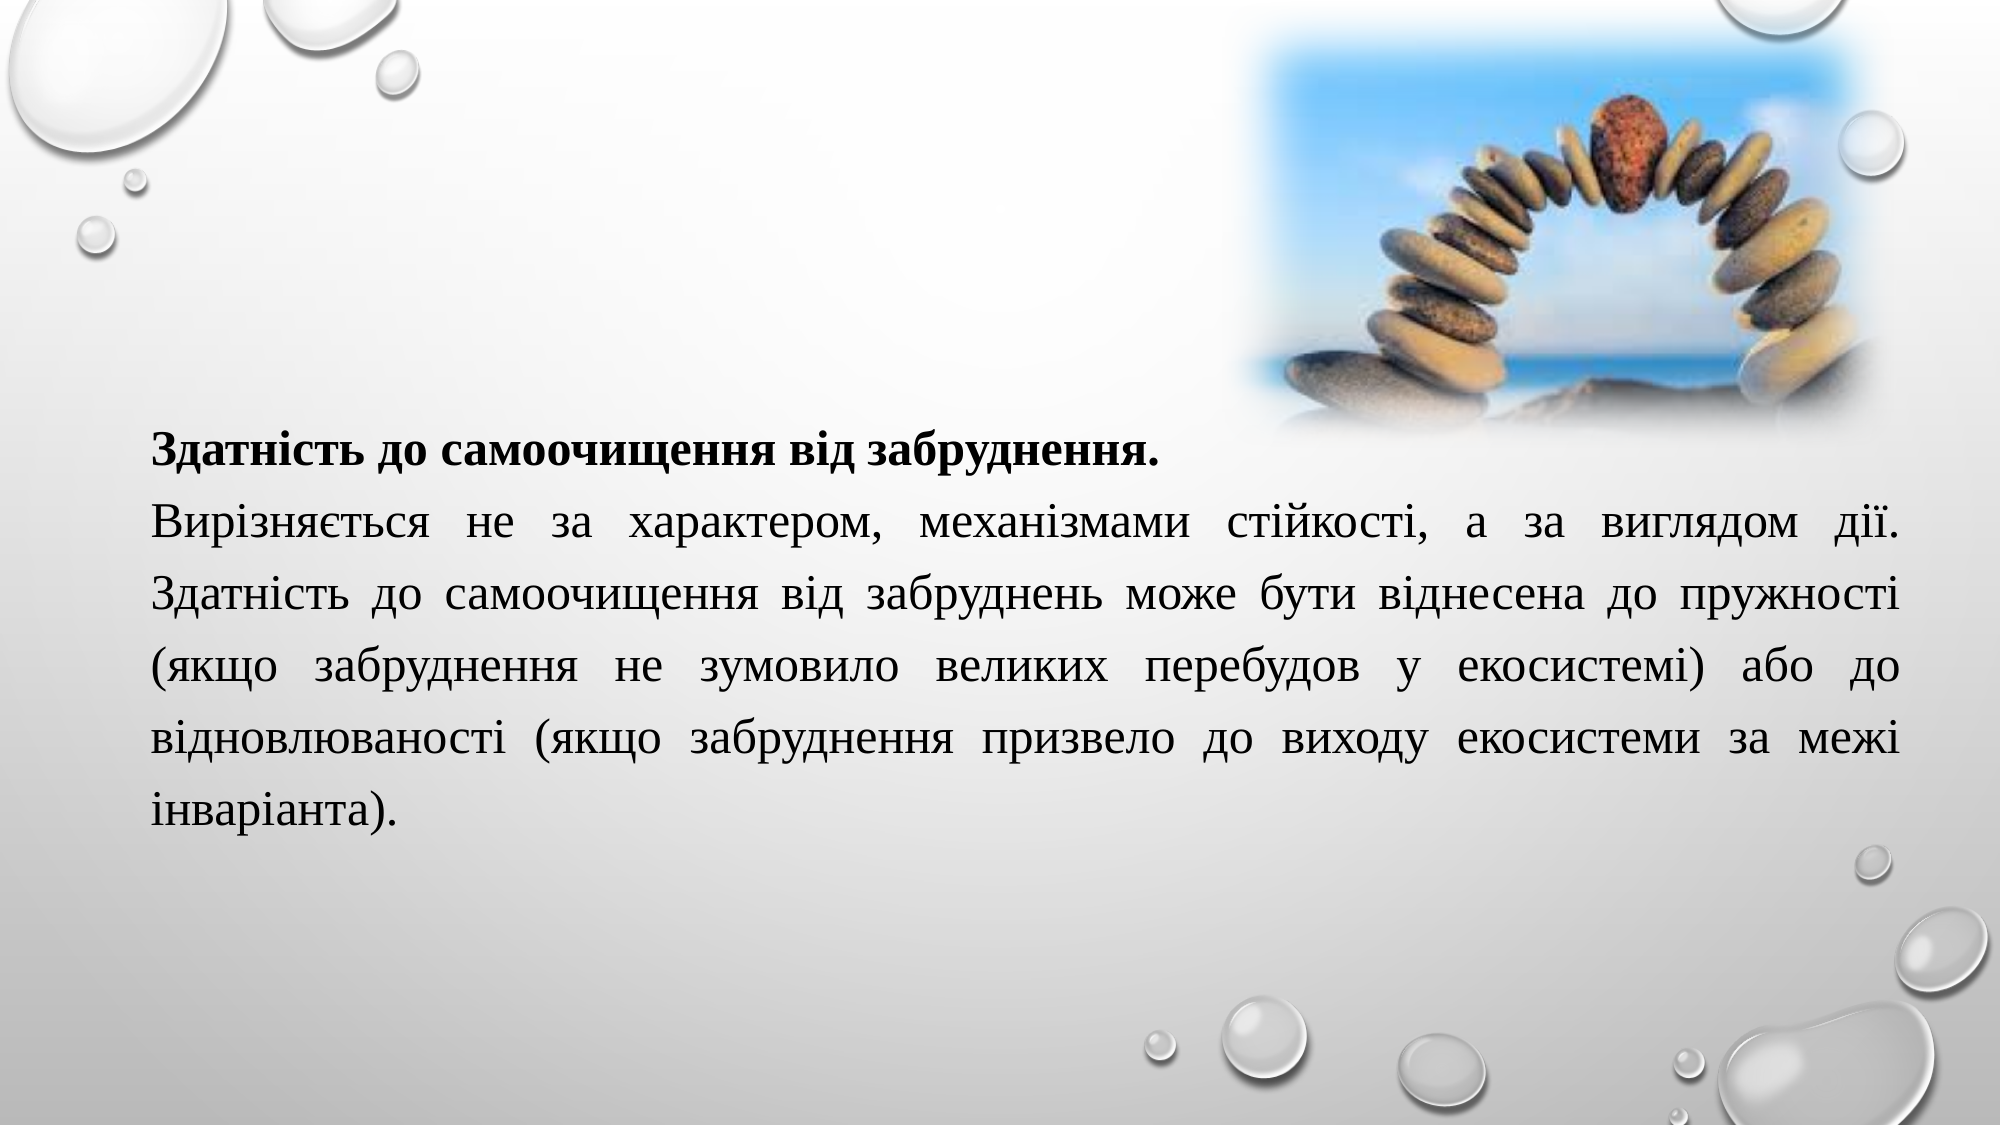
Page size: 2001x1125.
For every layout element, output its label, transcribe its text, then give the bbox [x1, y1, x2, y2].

text_box Здатність до самоочищення від забруднення. Вирізняється не за характером, механізмами стійкості, а за виглядом дії. Здатність до самоочищення від забруднень може бути віднесена до пружності (якщо забруднення не зумовило великих перебудов у екосистемі) або до відновлюваності (якщо забруднення призвело до виходу екосистеми за межі інваріанта). [135, 396, 1917, 844]
picture [0, 0, 2000, 1125]
